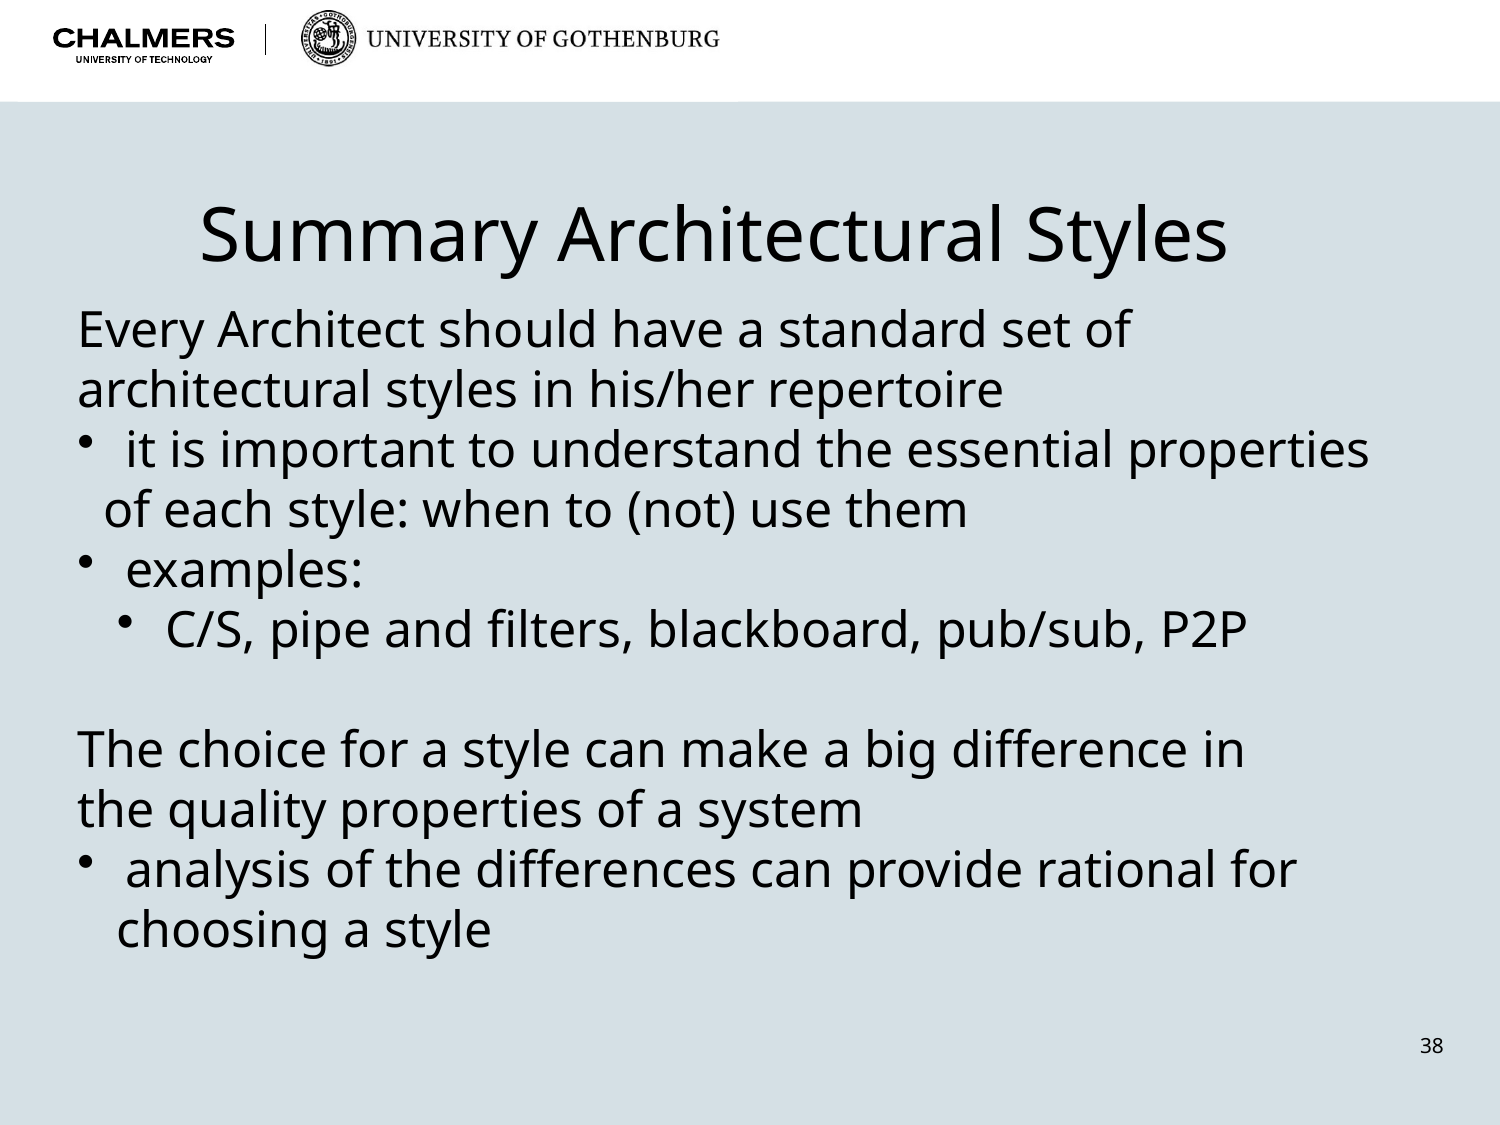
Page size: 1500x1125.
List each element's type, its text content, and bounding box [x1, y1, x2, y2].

text_box Every Architect should have a standard set of architectural styles in his/her repertoire it is important to understand the essential properties of each style: when to (not) use them examples: C/S, pipe and filters, blackboard, pub/sub, P2P The choice for a style can make a big difference in the quality properties of a system analysis of the differences can provide rational for choosing a style [62, 290, 1444, 965]
title Summary Architectural Styles [77, 137, 1353, 290]
slide_number 38 [1146, 1025, 1459, 1100]
picture [0, 0, 720, 96]
picture [64, 31, 1500, 119]
